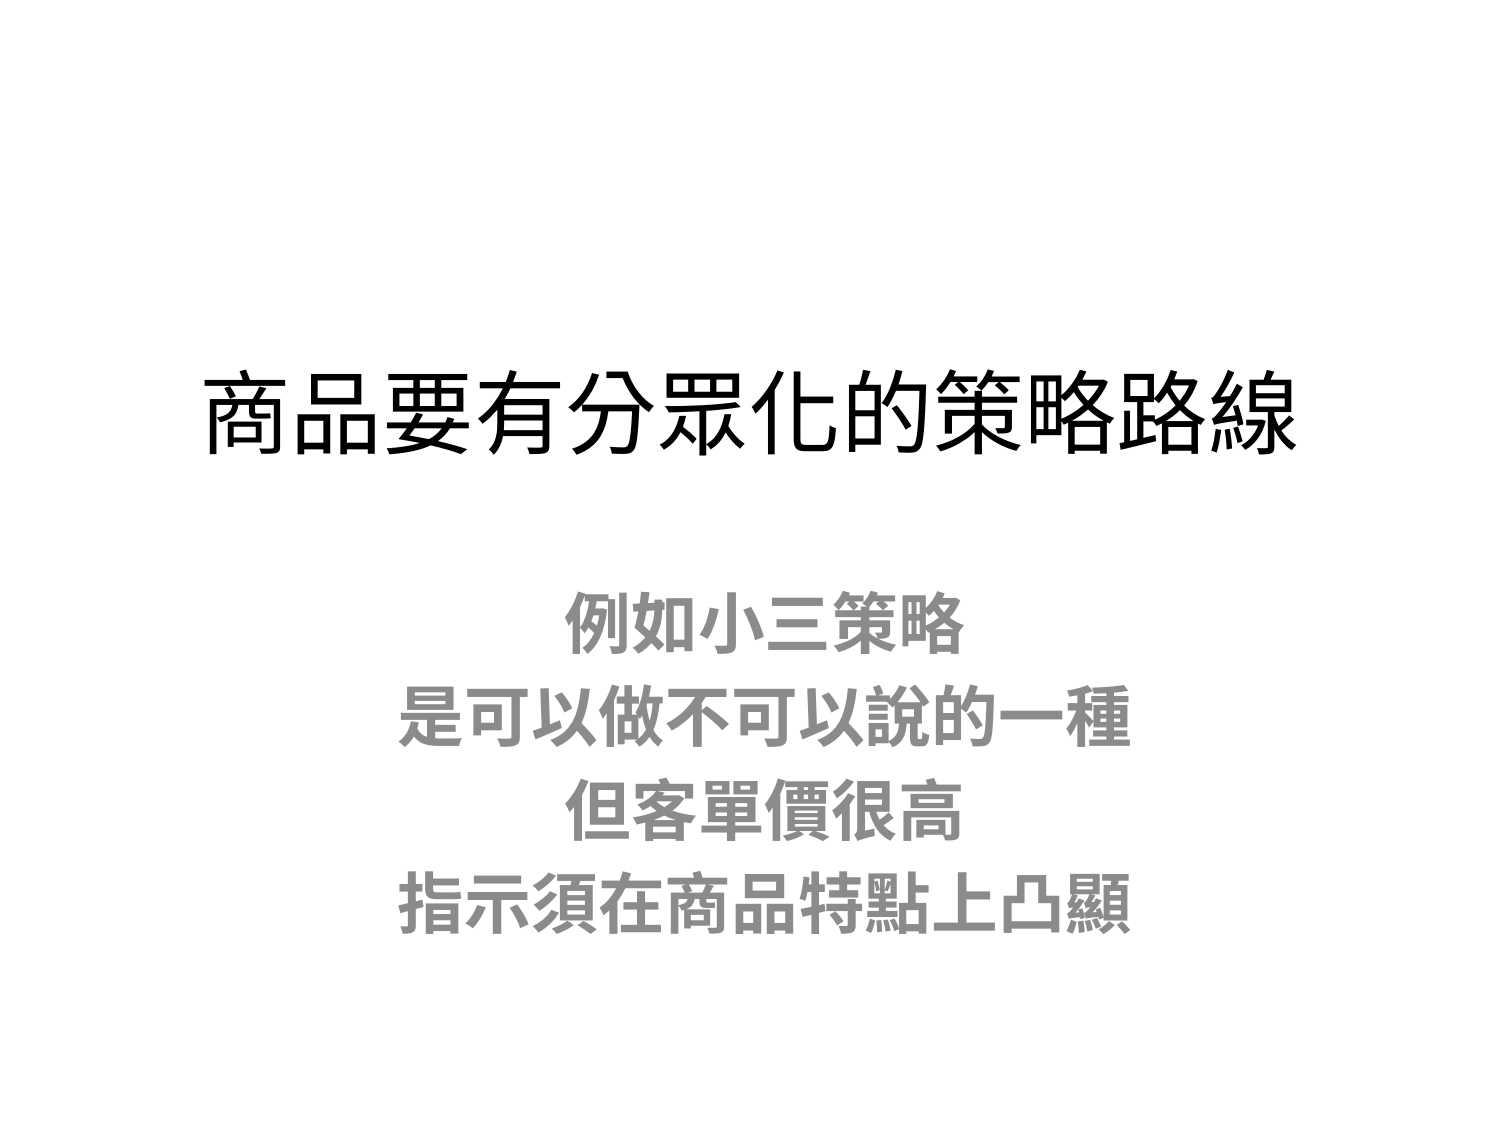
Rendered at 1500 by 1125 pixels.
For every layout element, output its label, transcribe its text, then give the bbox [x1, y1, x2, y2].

title 商品要有分眾化的策略路線 [112, 290, 1388, 532]
subtitle 例如小三策略 是可以做不可以說的一種 但客單價很高 指示須在商品特點上凸顯 [225, 574, 1306, 1047]
